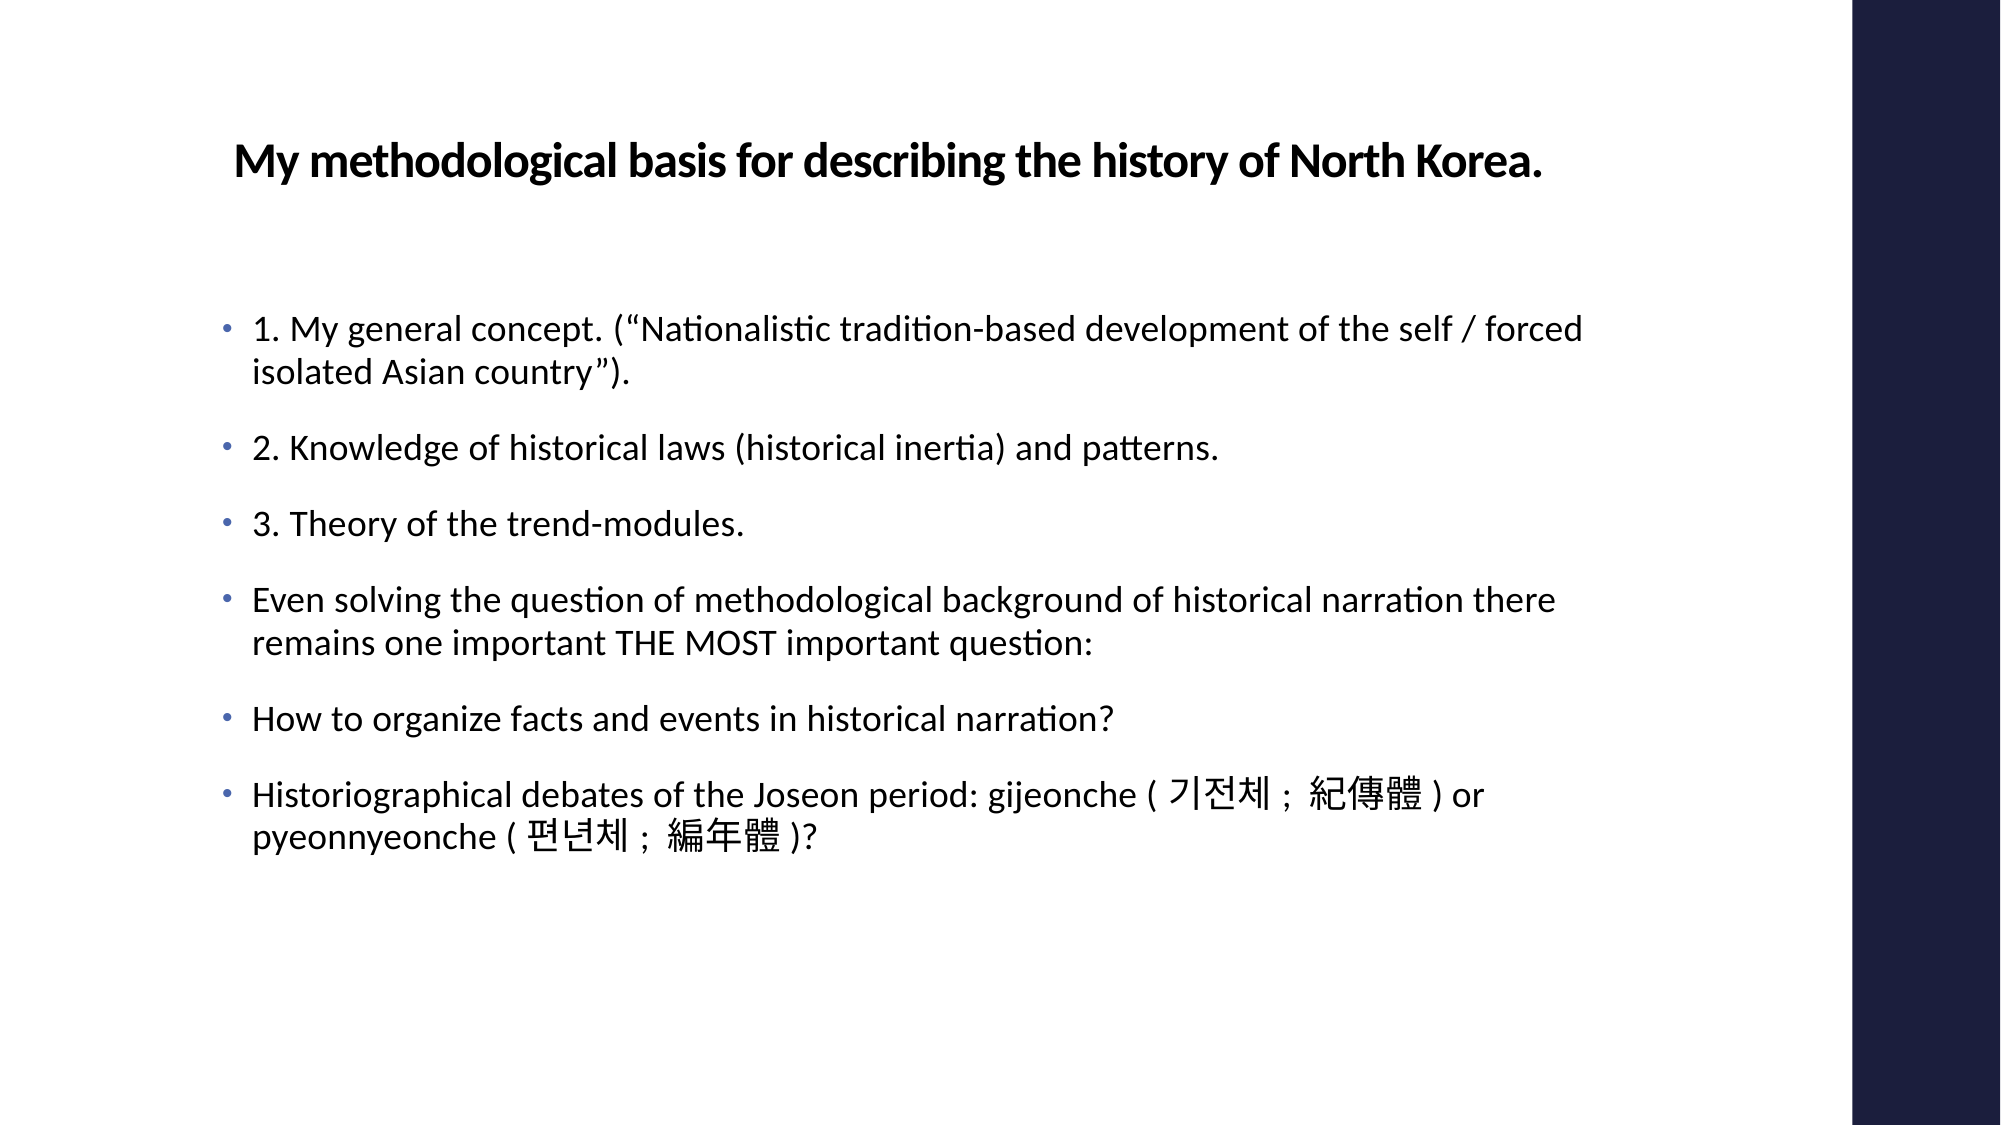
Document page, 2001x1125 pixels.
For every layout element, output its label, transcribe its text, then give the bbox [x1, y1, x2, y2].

list 1. My general concept. (“Nationalistic tradition-based development of the self / forced isolated Asian country”). 2. Knowledge of historical laws (historical inertia) and patterns. 3. Theory of the trend-modules. Even solving the question of methodological background of historical narration there remains one important THE MOST important question: How to organize facts and events in historical narration? Historiographical debates of the Joseon period: gijeonche (기전체; 紀傳體) or pyeonnyeonche (편년체; 編年體)? [206, 299, 1617, 1014]
title My methodological basis for describing the history of North Korea. [206, 60, 1797, 197]
